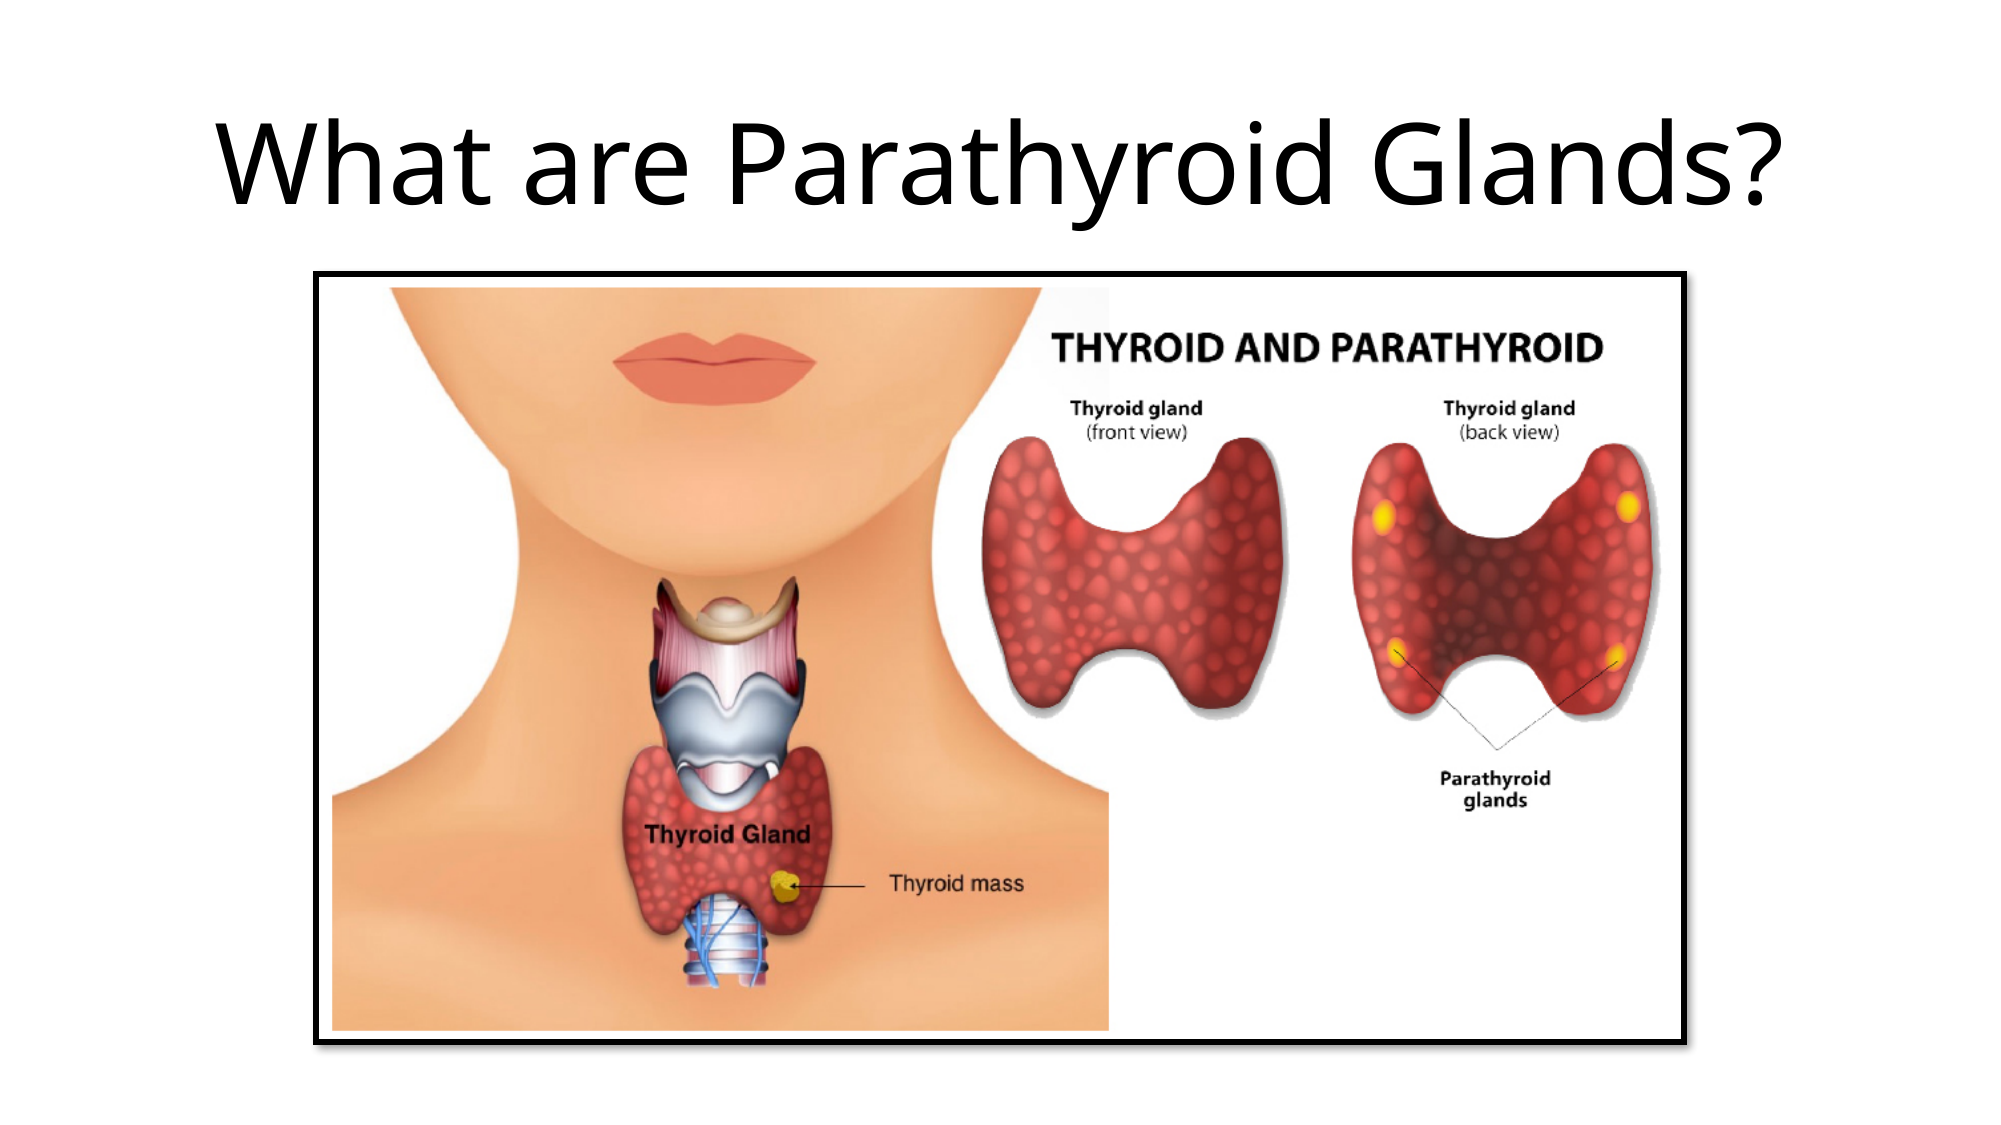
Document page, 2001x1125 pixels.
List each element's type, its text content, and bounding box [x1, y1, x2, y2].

picture [319, 277, 1681, 1039]
title What are Parathyroid Glands? [137, 59, 1863, 278]
